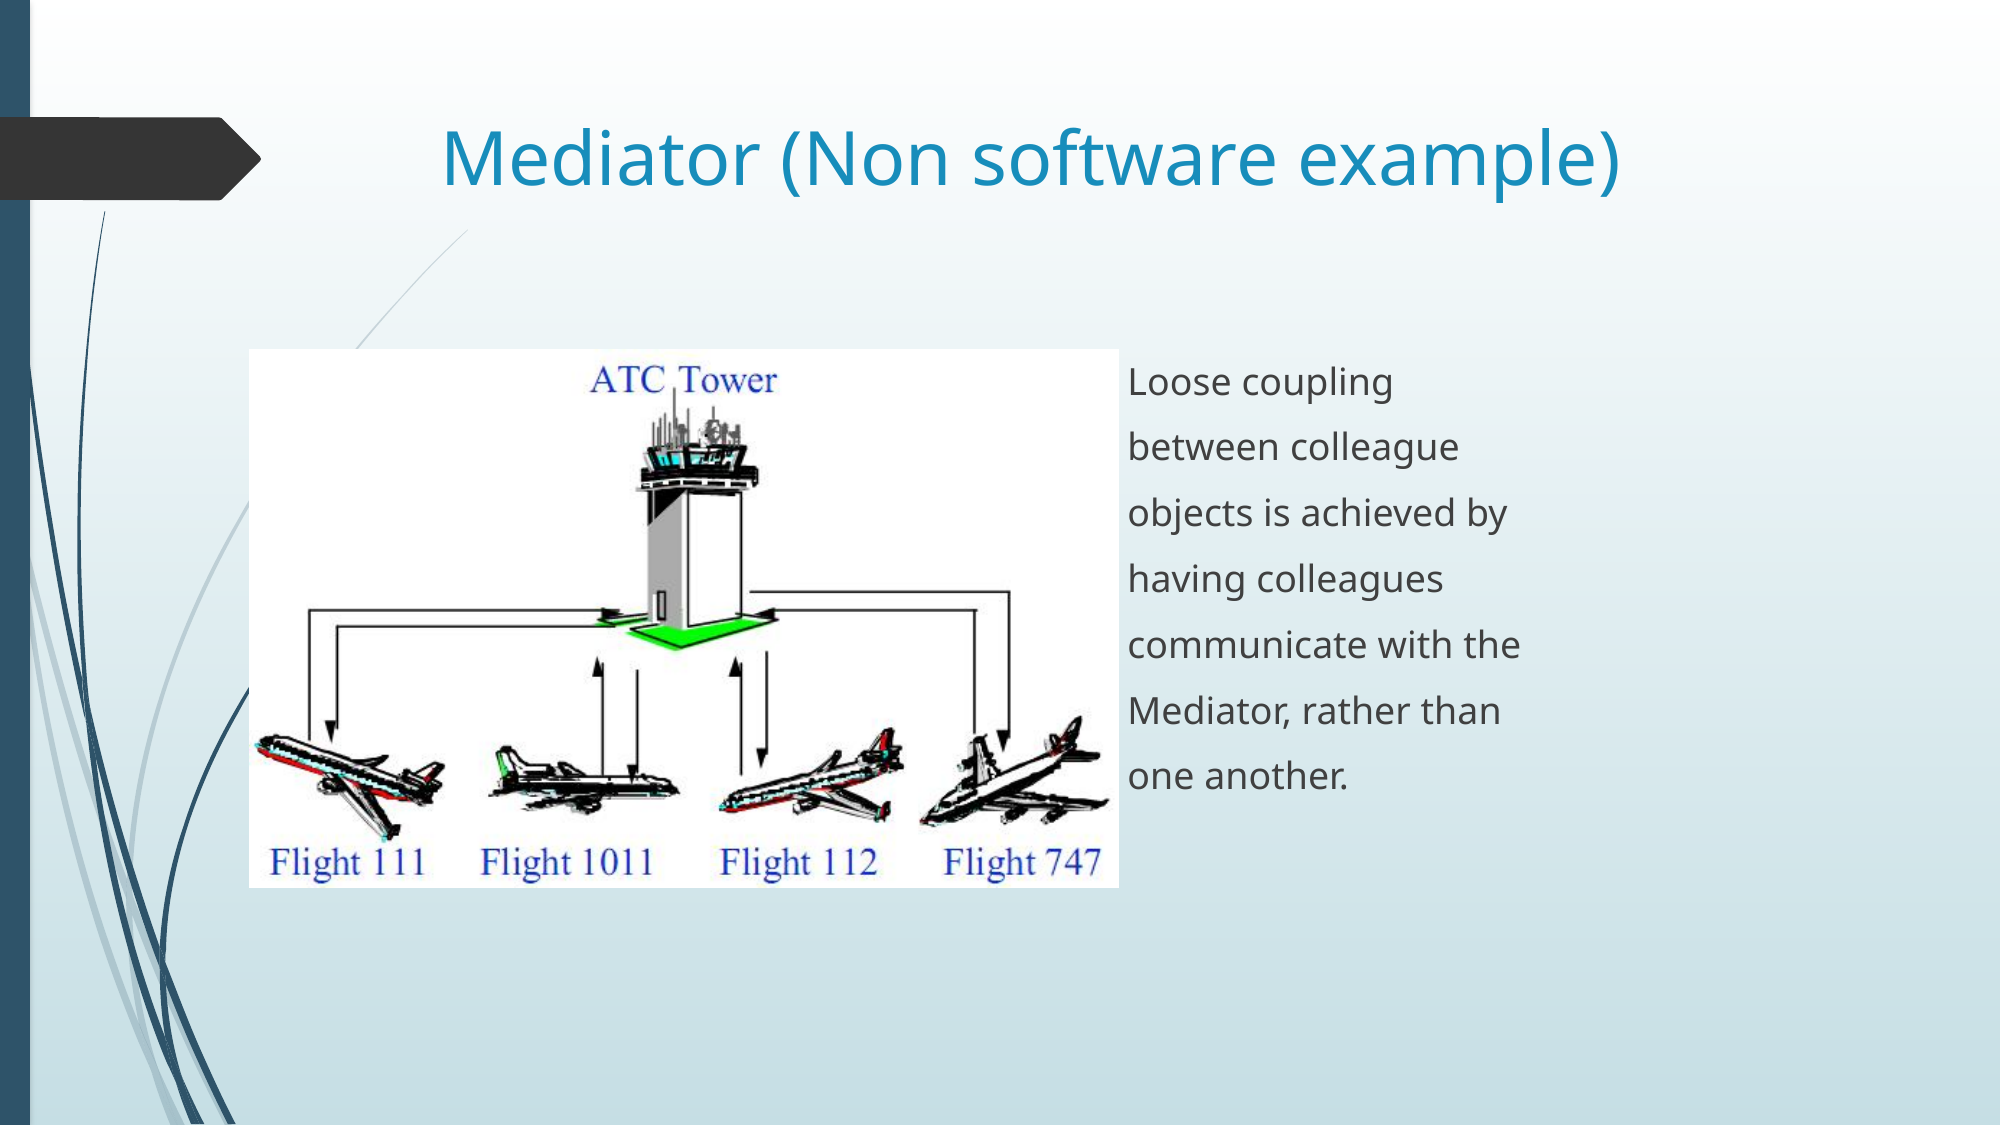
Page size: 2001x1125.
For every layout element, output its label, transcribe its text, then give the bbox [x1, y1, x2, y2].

picture [249, 349, 1120, 888]
title Mediator (Non software example) [425, 102, 1888, 313]
list Loose coupling between colleague objects is achieved by having colleagues communicate with the Mediator, rather than one another. [1112, 350, 1738, 1050]
